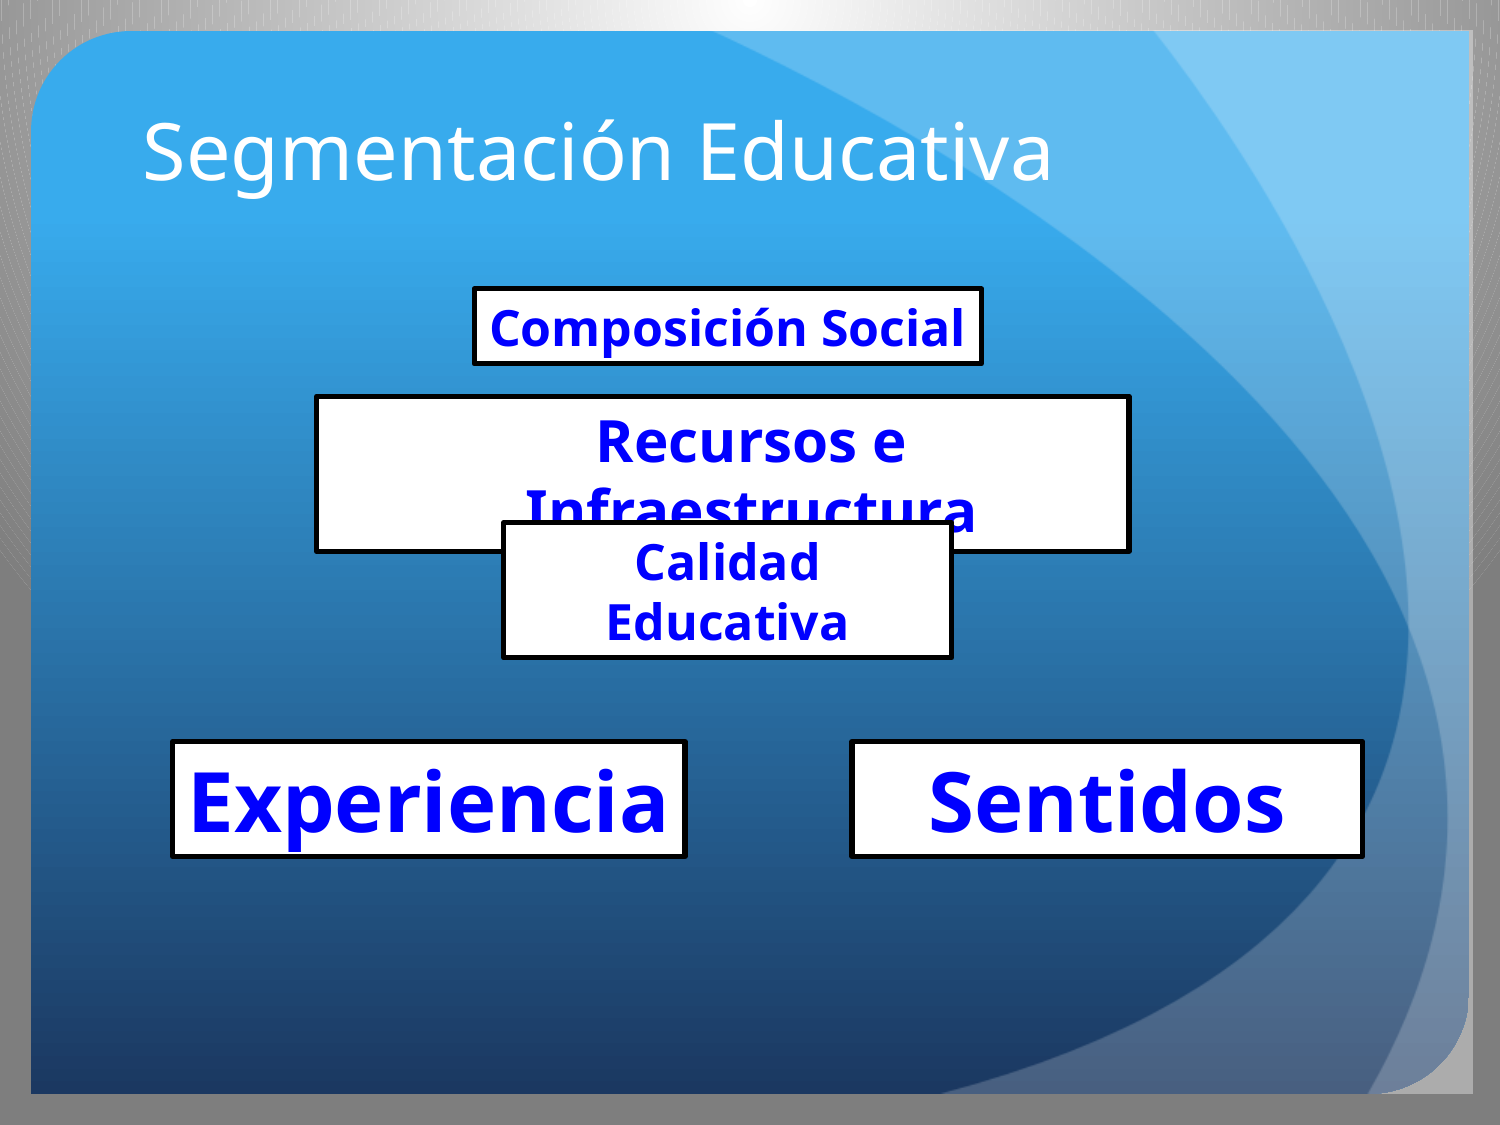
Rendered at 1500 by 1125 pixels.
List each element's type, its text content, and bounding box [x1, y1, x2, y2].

text_box Experiencia [170, 739, 688, 859]
text_box Sentidos [849, 739, 1365, 859]
title Segmentación Educativa [127, 62, 1372, 205]
text_box Composición Social [472, 286, 984, 366]
text_box Calidad Educativa [501, 520, 954, 660]
text_box Recursos e Infraestructura [314, 394, 1132, 554]
picture [24, 30, 1473, 1094]
